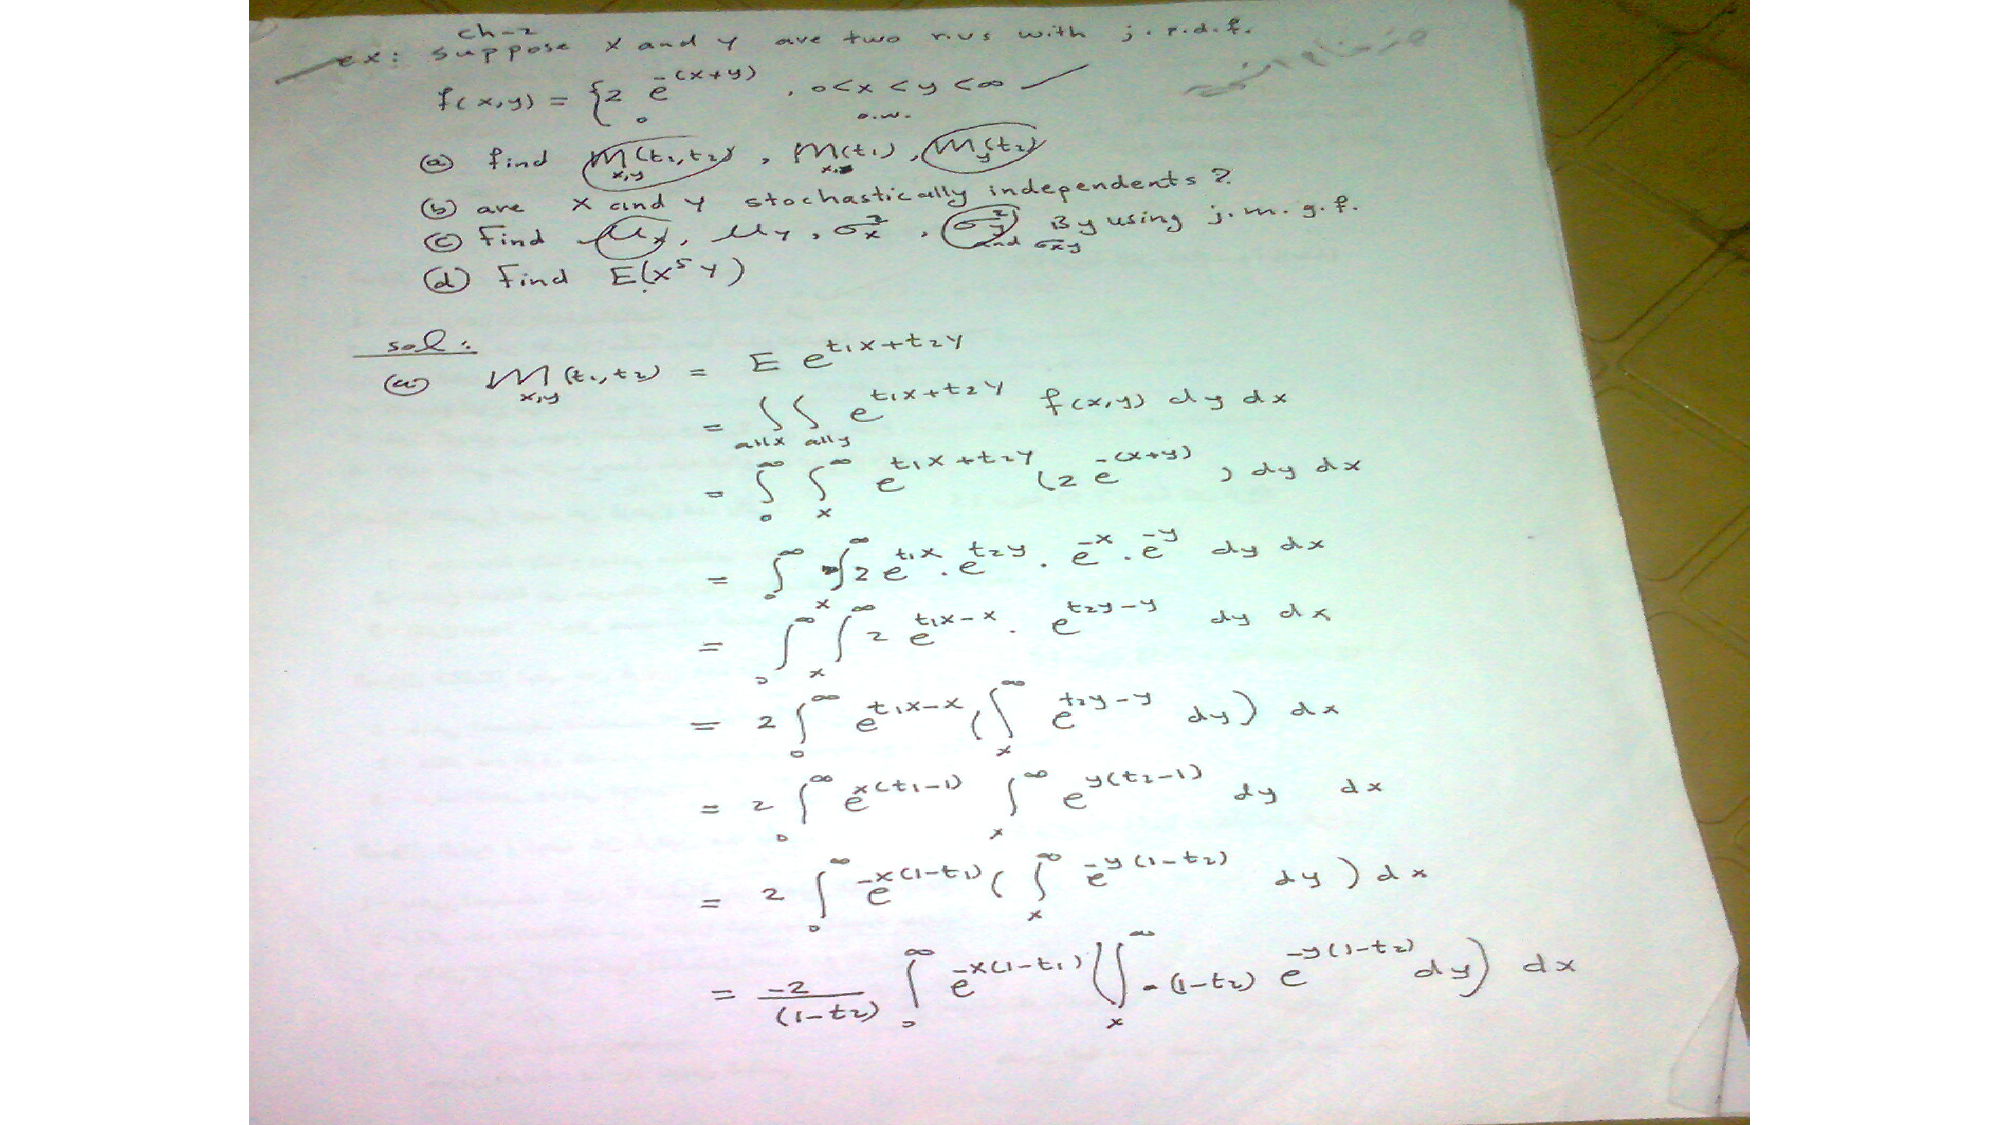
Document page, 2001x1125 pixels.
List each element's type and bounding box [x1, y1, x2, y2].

picture [249, 0, 1750, 1125]
